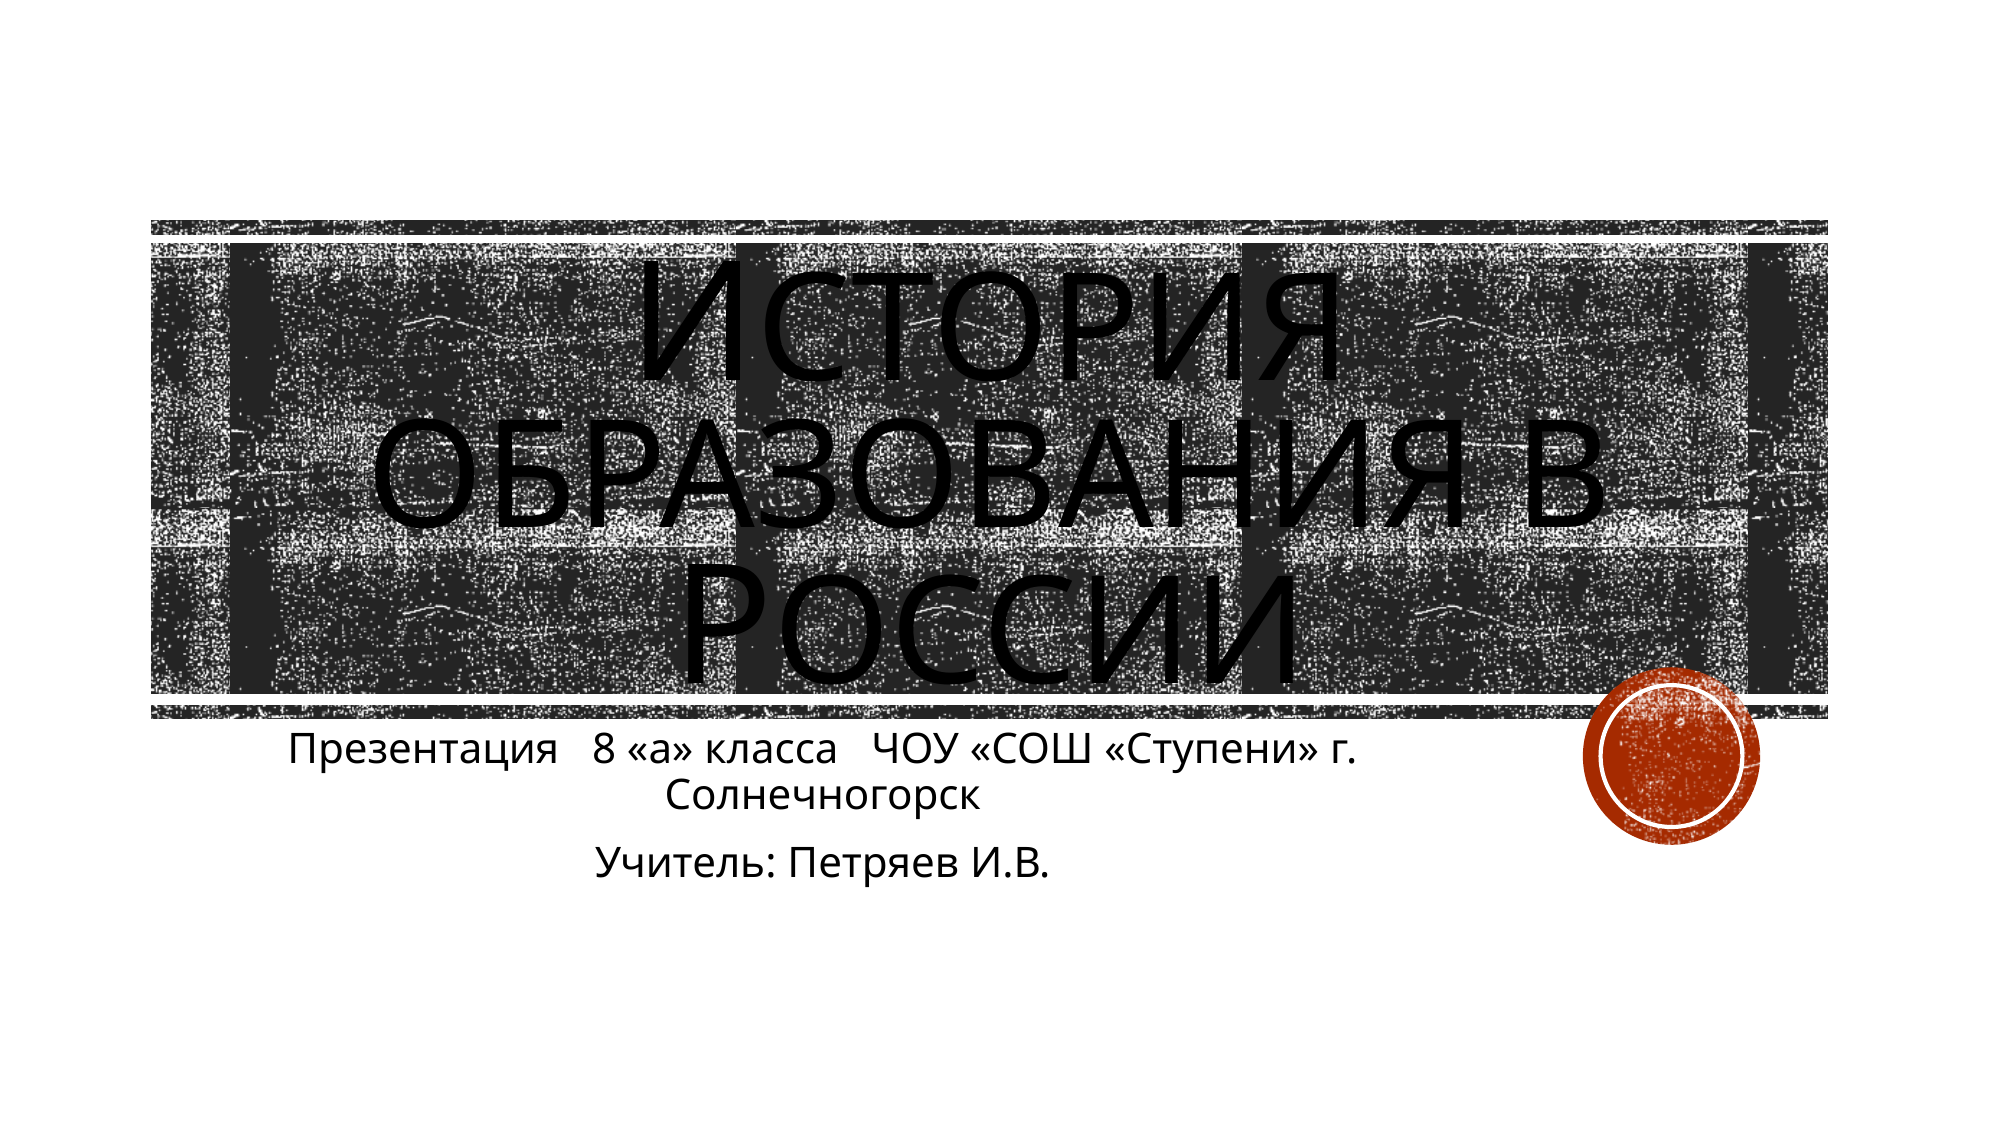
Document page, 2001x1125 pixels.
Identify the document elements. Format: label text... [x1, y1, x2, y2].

title История образования в России [172, 234, 1808, 733]
subtitle Презентация 8 «а» класса ЧОУ «СОШ «Ступени» г. Солнечногорск Учитель: Петряев И.В. [175, 720, 1470, 896]
